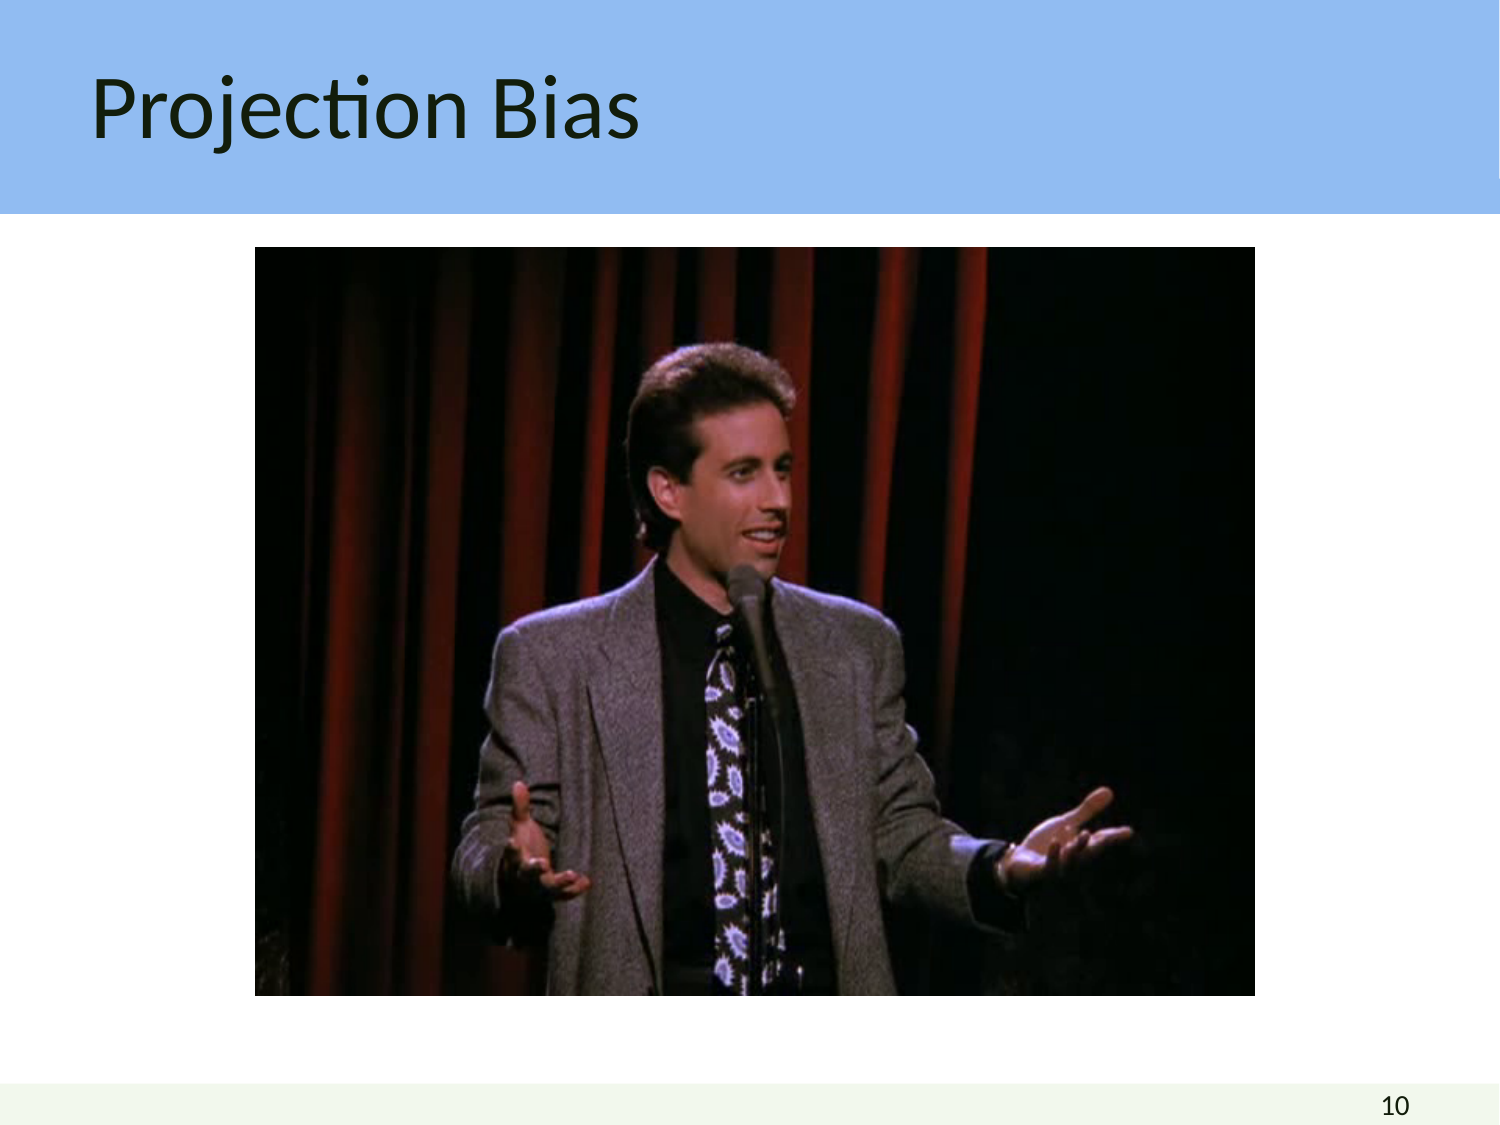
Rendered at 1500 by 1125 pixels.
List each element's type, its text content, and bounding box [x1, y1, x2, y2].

slide_number 10 [1074, 1078, 1426, 1125]
title Projection Bias [74, 42, 1436, 162]
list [254, 246, 1256, 997]
